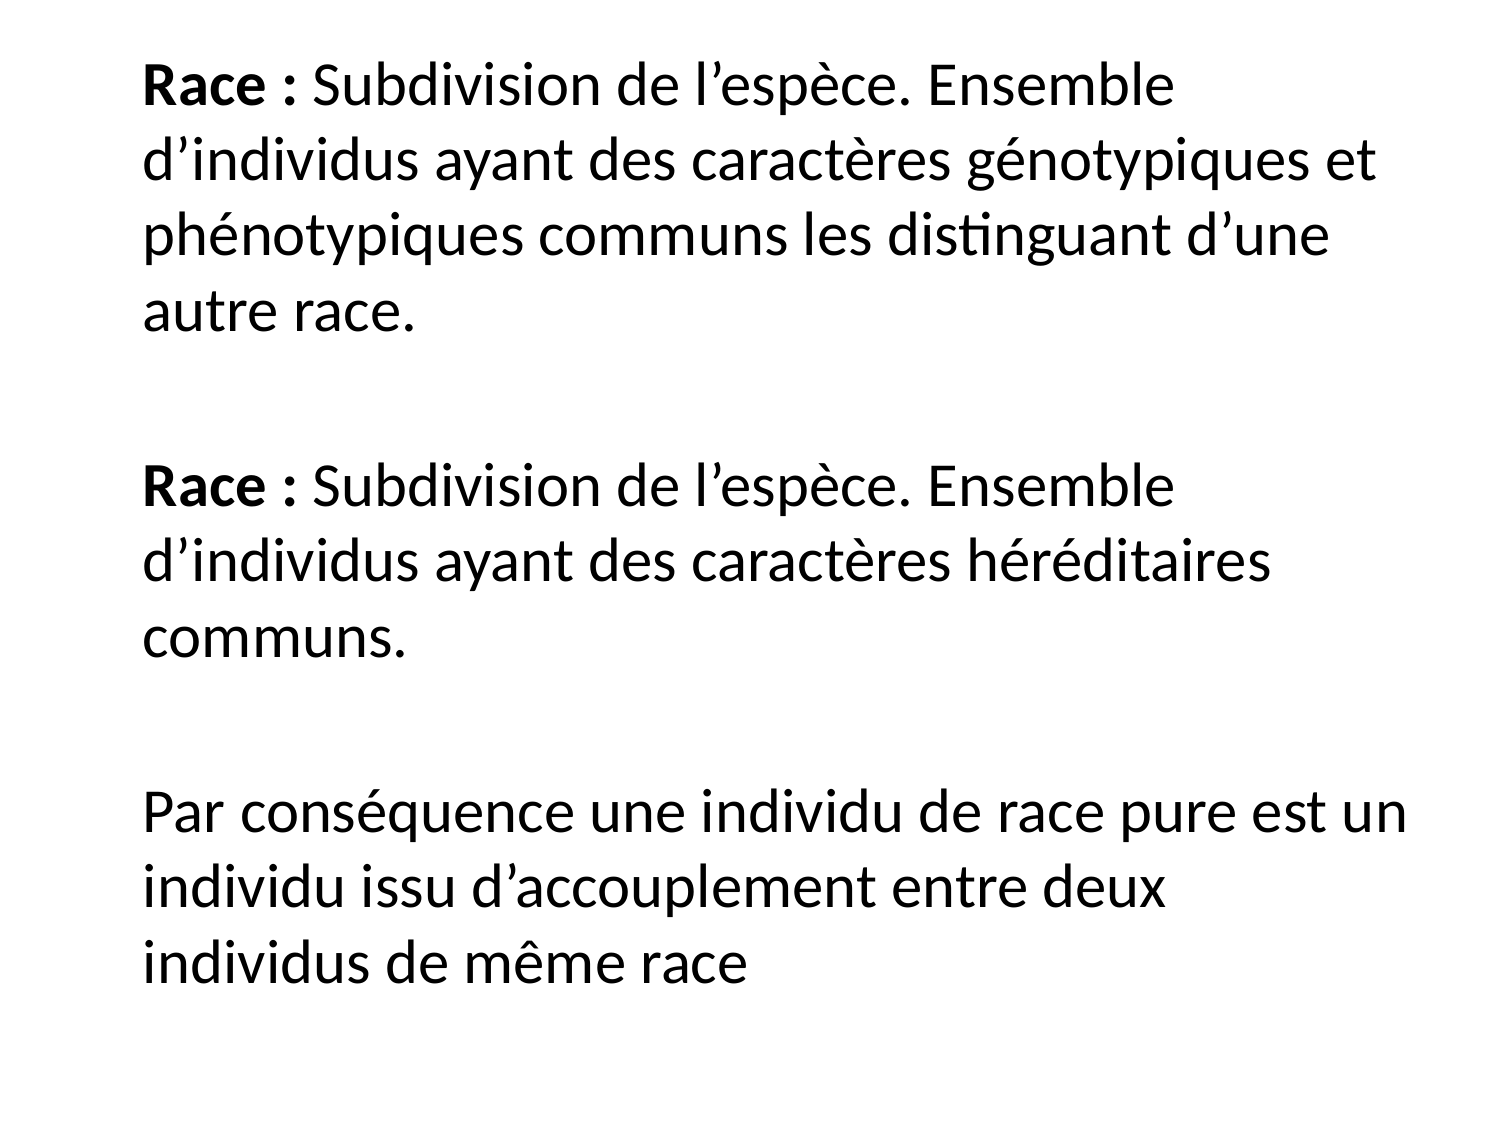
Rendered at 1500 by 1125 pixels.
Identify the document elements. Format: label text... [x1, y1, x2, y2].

list Race : Subdivision de l’espèce. Ensemble d’individus ayant des caractères génotypiques et phénotypiques communs les distinguant d’une autre race. Race : Subdivision de l’espèce. Ensemble d’individus ayant des caractères héréditaires communs. Par conséquence une individu de race pure est un individu issu d’accouplement entre deux individus de même race [75, 35, 1425, 1005]
